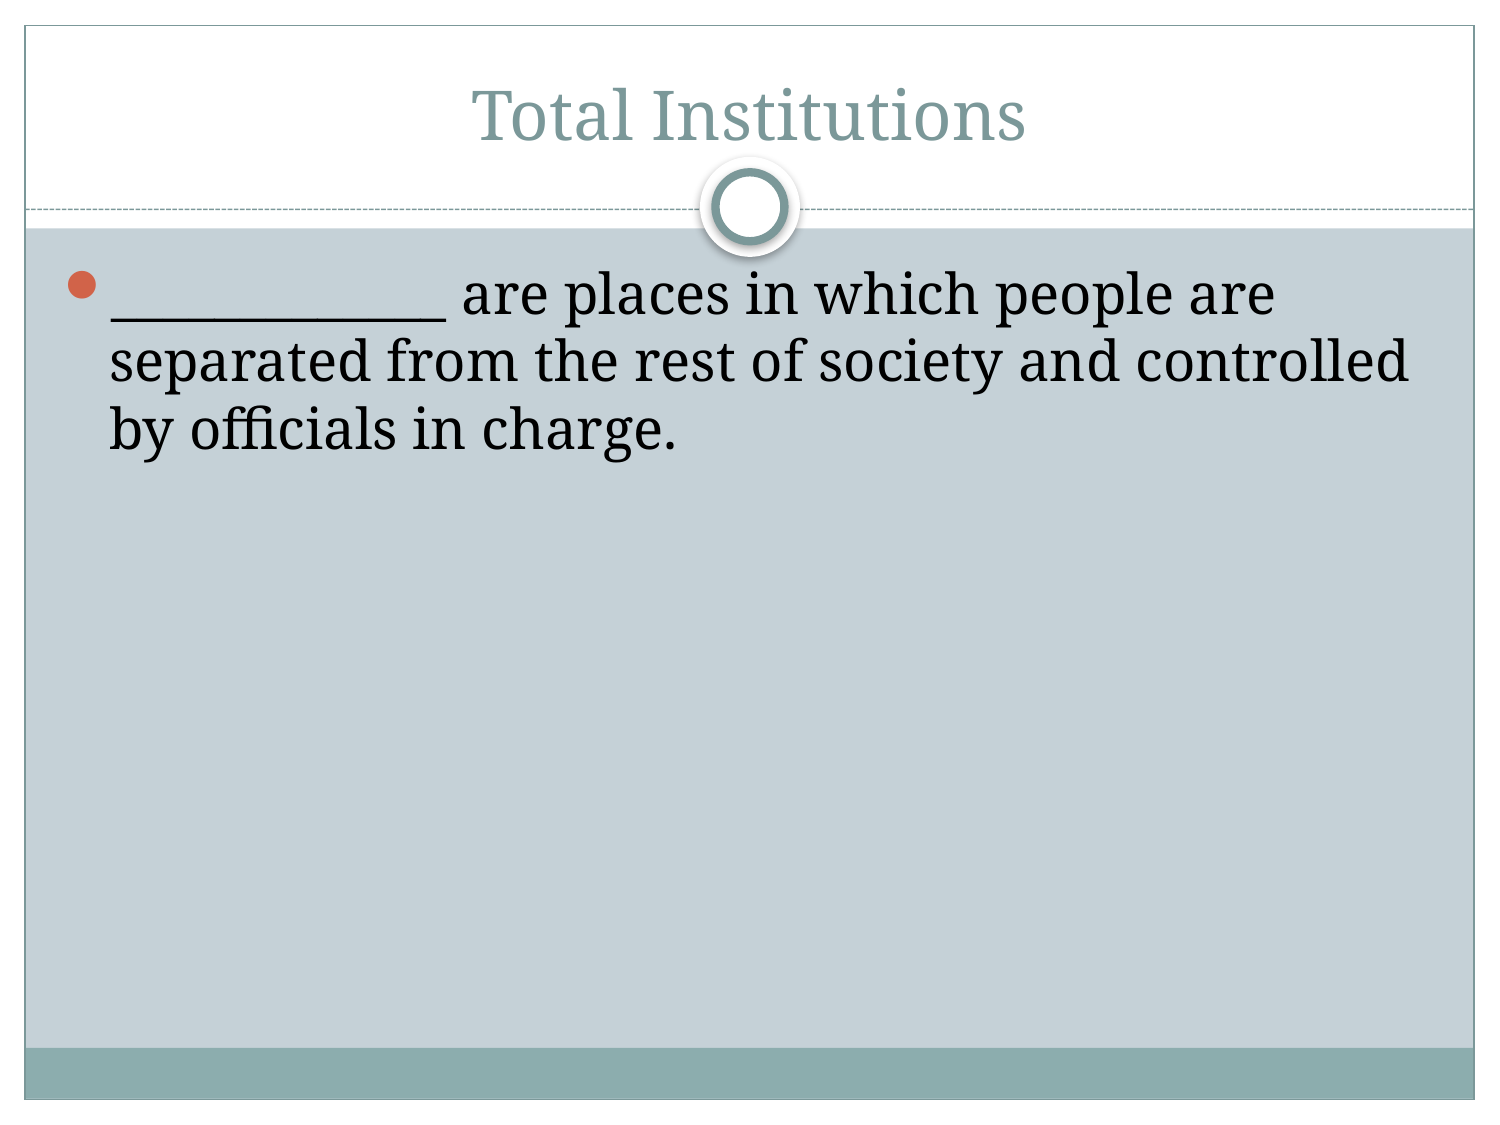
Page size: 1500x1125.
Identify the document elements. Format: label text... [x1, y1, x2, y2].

list _____________ are places in which people are separated from the rest of society and controlled by officials in charge. [49, 250, 1445, 1001]
title Total Institutions [49, 37, 1450, 162]
